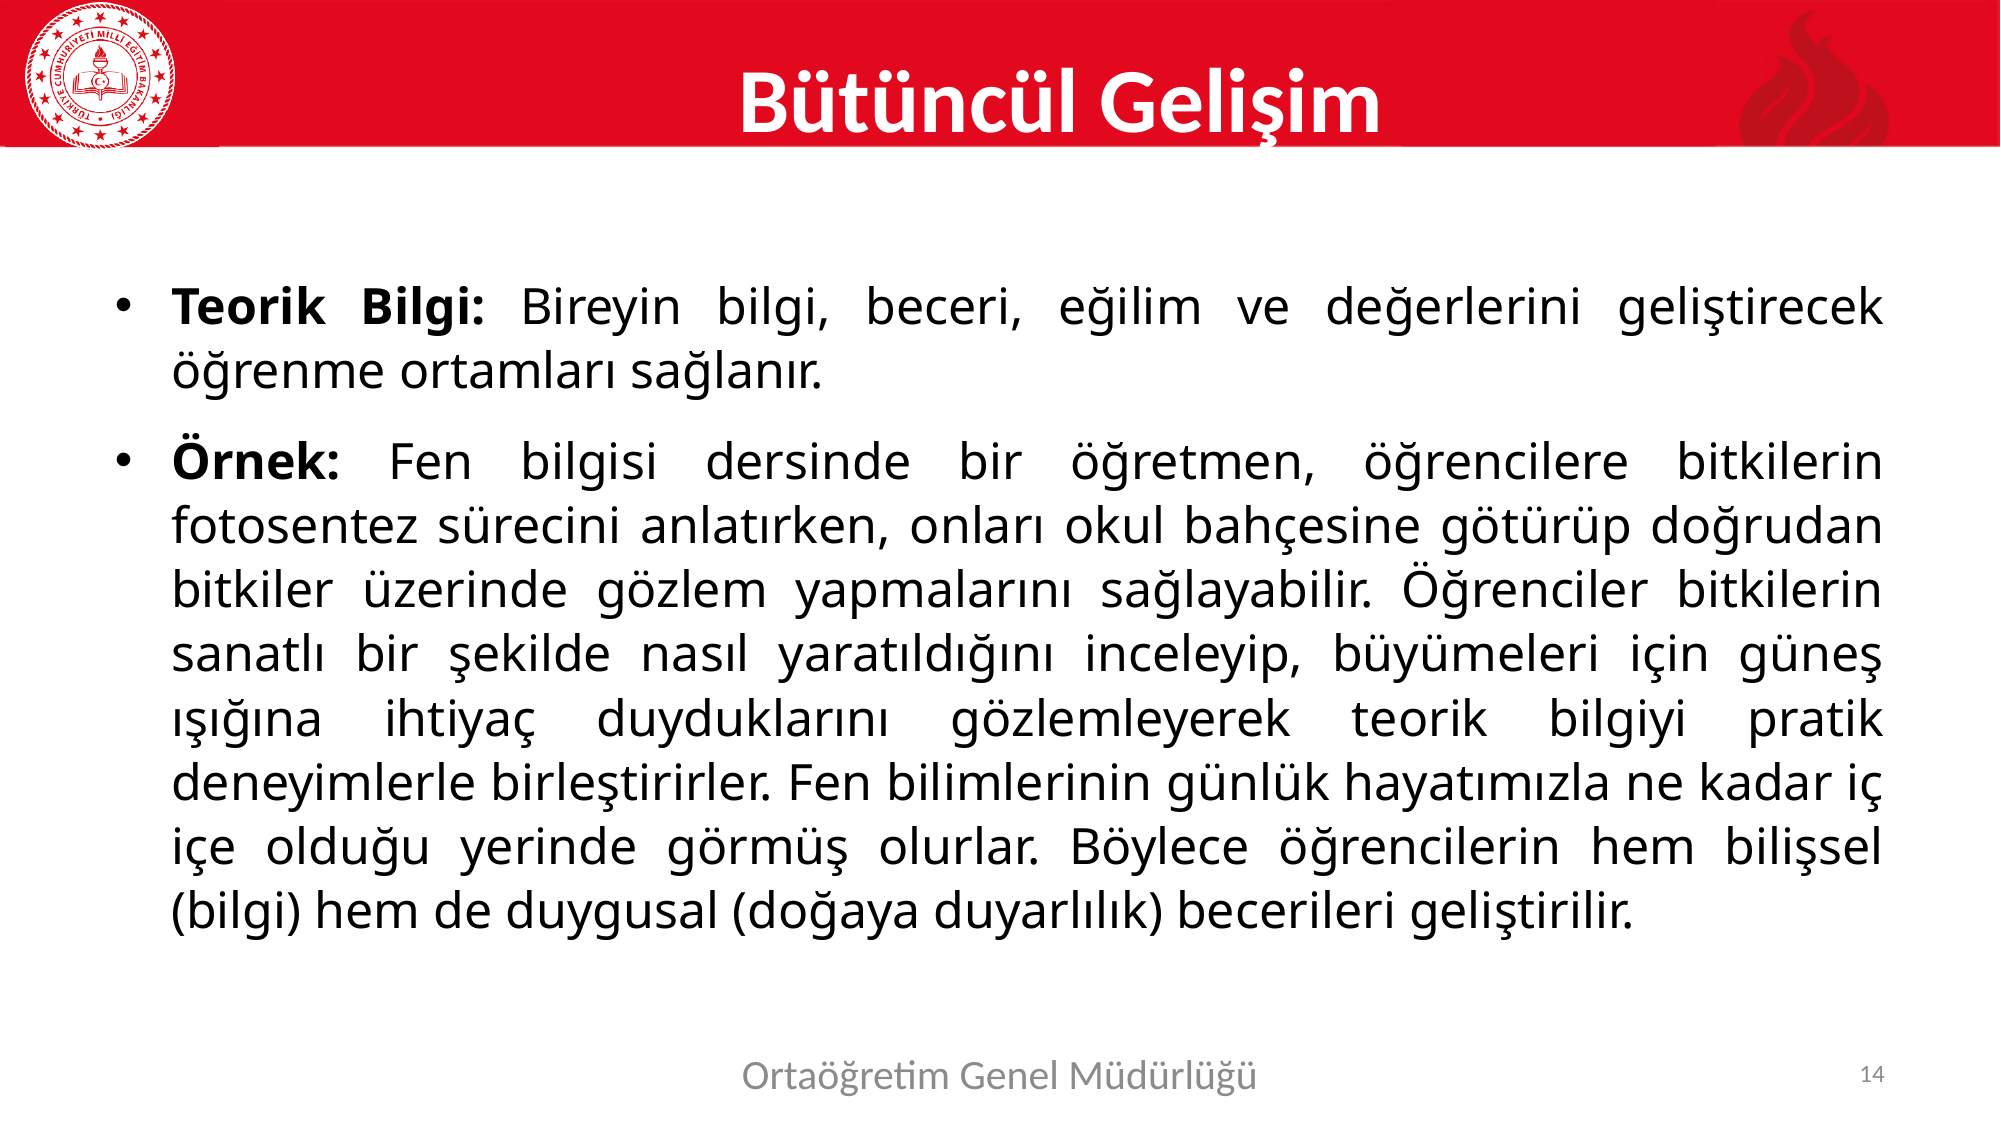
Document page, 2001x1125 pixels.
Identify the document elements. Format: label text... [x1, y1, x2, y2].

picture [0, 0, 2000, 1125]
list Teorik Bilgi: Bireyin bilgi, beceri, eğilim ve değerlerini geliştirecek öğrenme ortamları sağlanır. Örnek: Fen bilgisi dersinde bir öğretmen, öğrencilere bitkilerin fotosentez sürecini anlatırken, onları okul bahçesine götürüp doğrudan bitkiler üzerinde gözlem yapmalarını sağlayabilir. Öğrenciler bitkilerin sanatlı bir şekilde nasıl yaratıldığını inceleyip, büyümeleri için güneş ışığına ihtiyaç duyduklarını gözlemleyerek teorik bilgiyi pratik deneyimlerle birleştirirler. Fen bilimlerinin günlük hayatımızla ne kadar iç içe olduğu yerinde görmüş olurlar. Böylece öğrencilerin hem bilişsel (bilgi) hem de duygusal (doğaya duyarlılık) becerileri geliştirilir. [99, 262, 1901, 1006]
title Bütüncül Gelişim [161, 20, 1962, 171]
slide_number 14 [1433, 1042, 1900, 1103]
footer Ortaöğretim Genel Müdürlüğü [683, 1042, 1317, 1103]
